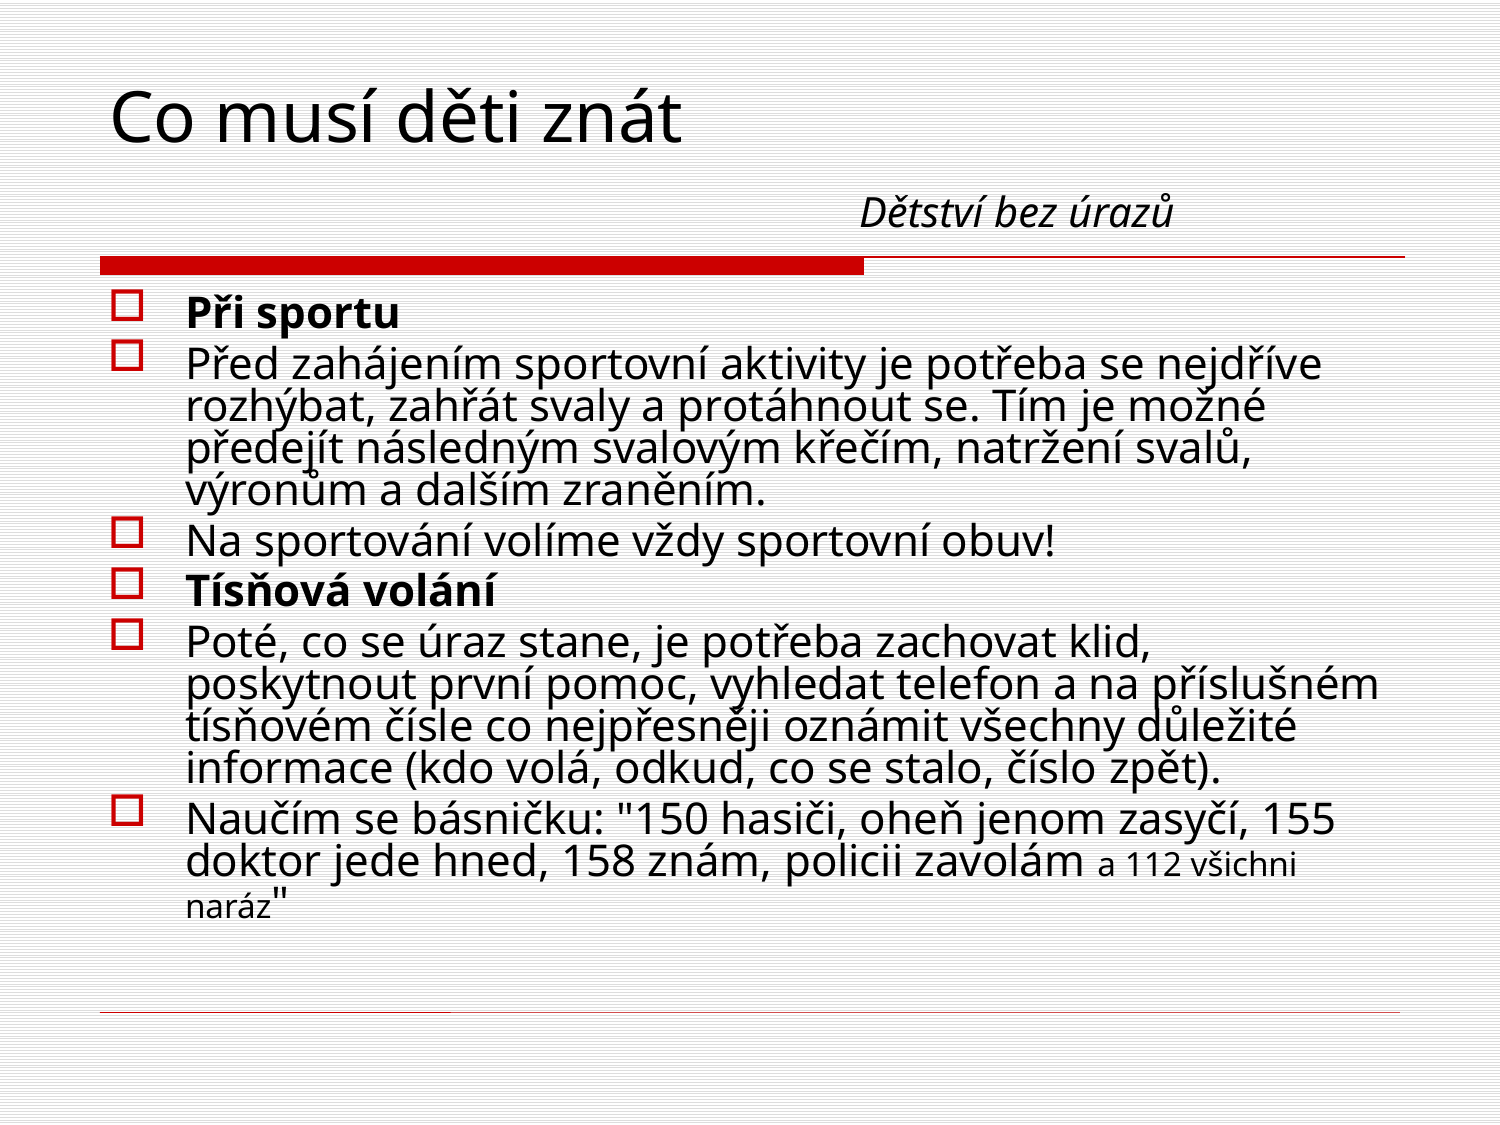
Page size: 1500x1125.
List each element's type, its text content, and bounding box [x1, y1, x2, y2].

list Při sportu Před zahájením sportovní aktivity je potřeba se nejdříve rozhýbat, zahřát svaly a protáhnout se. Tím je možné předejít následným svalovým křečím, natržení svalů, výronům a dalším zraněním. Na sportování volíme vždy sportovní obuv! Tísňová volání Poté, co se úraz stane, je potřeba zachovat klid, poskytnout první pomoc, vyhledat telefon a na příslušném tísňovém čísle co nejpřesněji oznámit všechny důležité informace (kdo volá, odkud, co se stalo, číslo zpět). Naučím se básničku: "150 hasiči, oheň jenom zasyčí, 155 doktor jede hned, 158 znám, policii zavolám a 112 všichni naráz" [92, 287, 1406, 988]
title Co musí děti znát Dětství bez úrazů [93, 49, 1407, 250]
